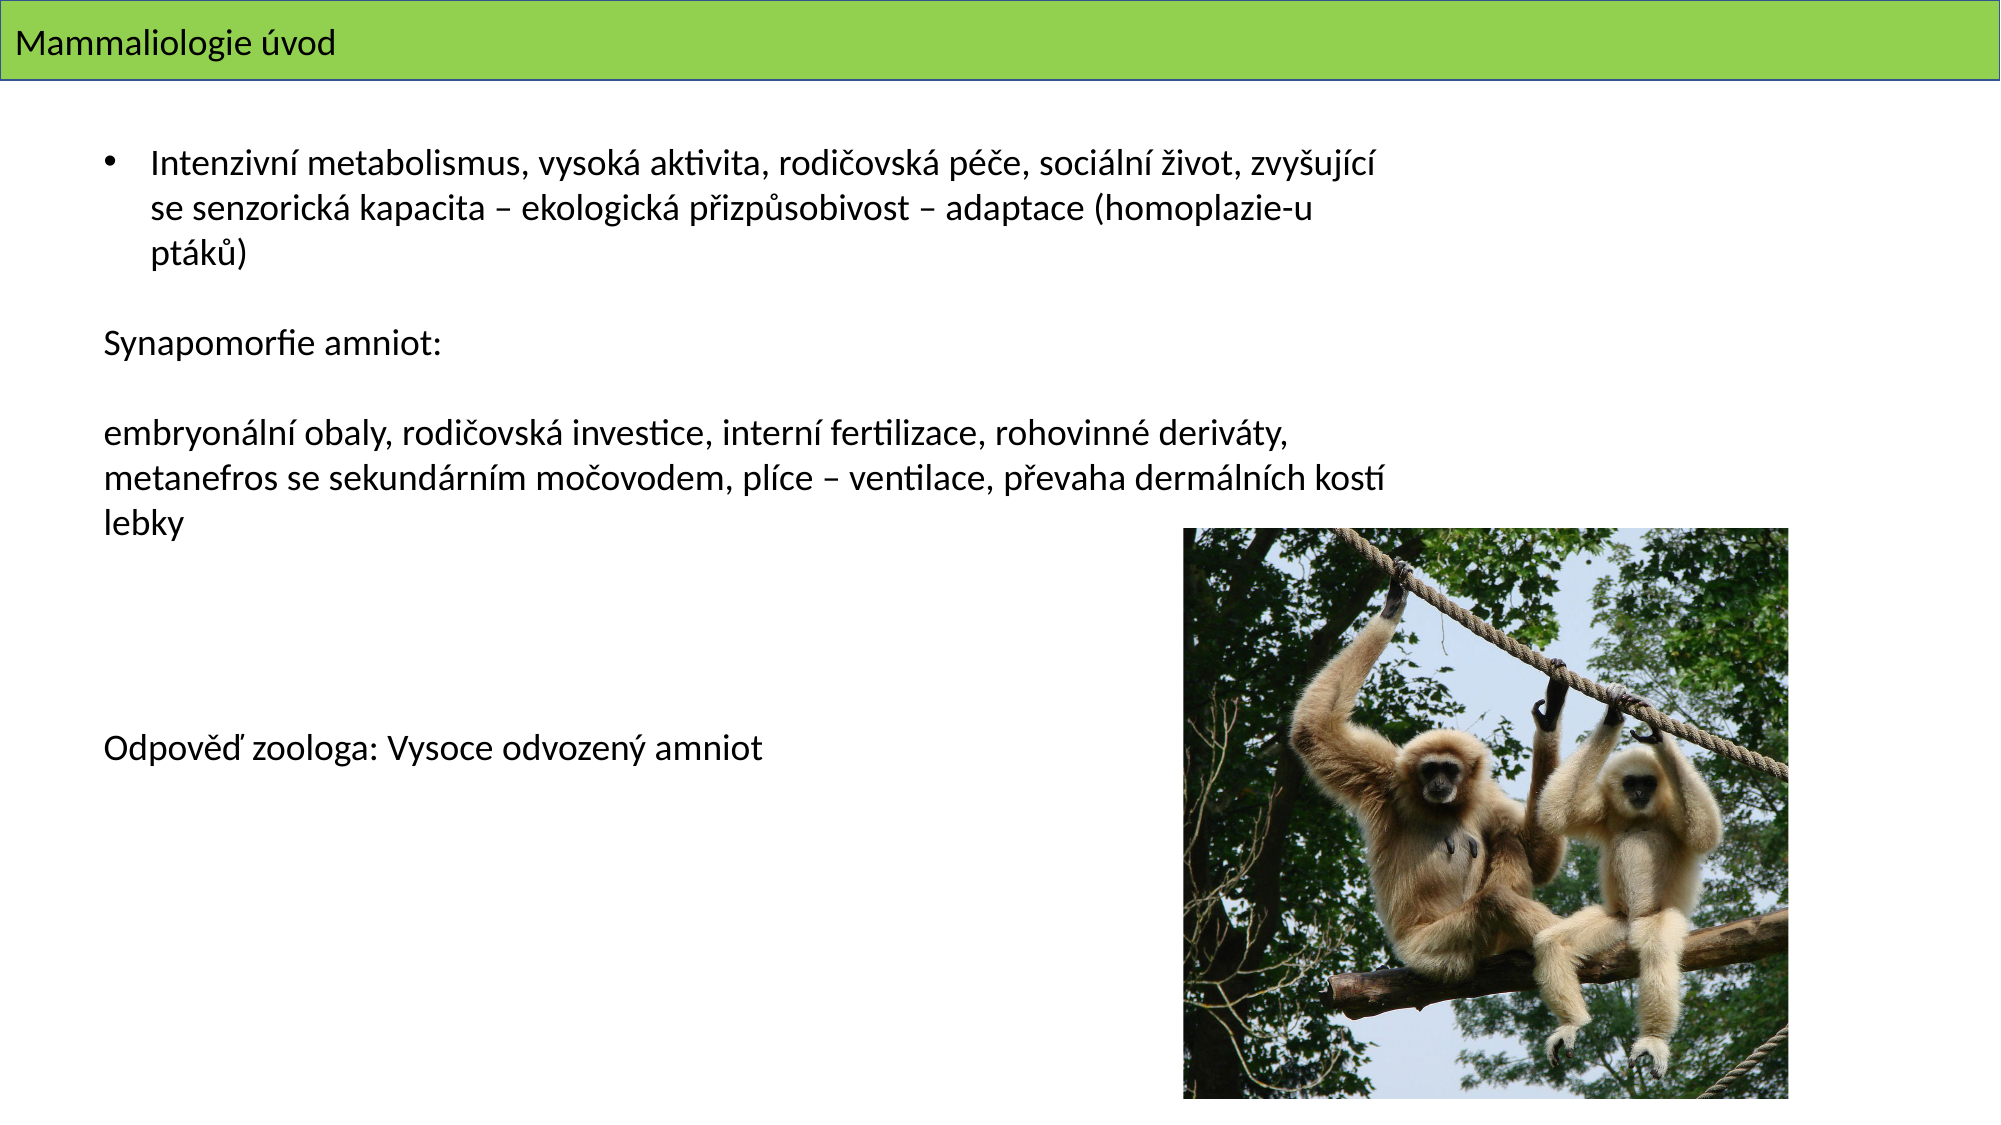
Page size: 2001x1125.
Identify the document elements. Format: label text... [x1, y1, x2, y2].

text_box Mammaliologie úvod [0, 0, 2000, 81]
text_box Intenzivní metabolismus, vysoká aktivita, rodičovská péče, sociální život, zvyšující se senzorická kapacita – ekologická přizpůsobivost – adaptace (homoplazie-u ptáků) Synapomorfie amniot: embryonální obaly, rodičovská investice, interní fertilizace, rohovinné deriváty, metanefros se sekundárním močovodem, plíce – ventilace, převaha dermálních kostí lebky Odpověď zoologa: Vysoce odvozený amniot [88, 80, 1415, 776]
picture [1183, 528, 1789, 1099]
